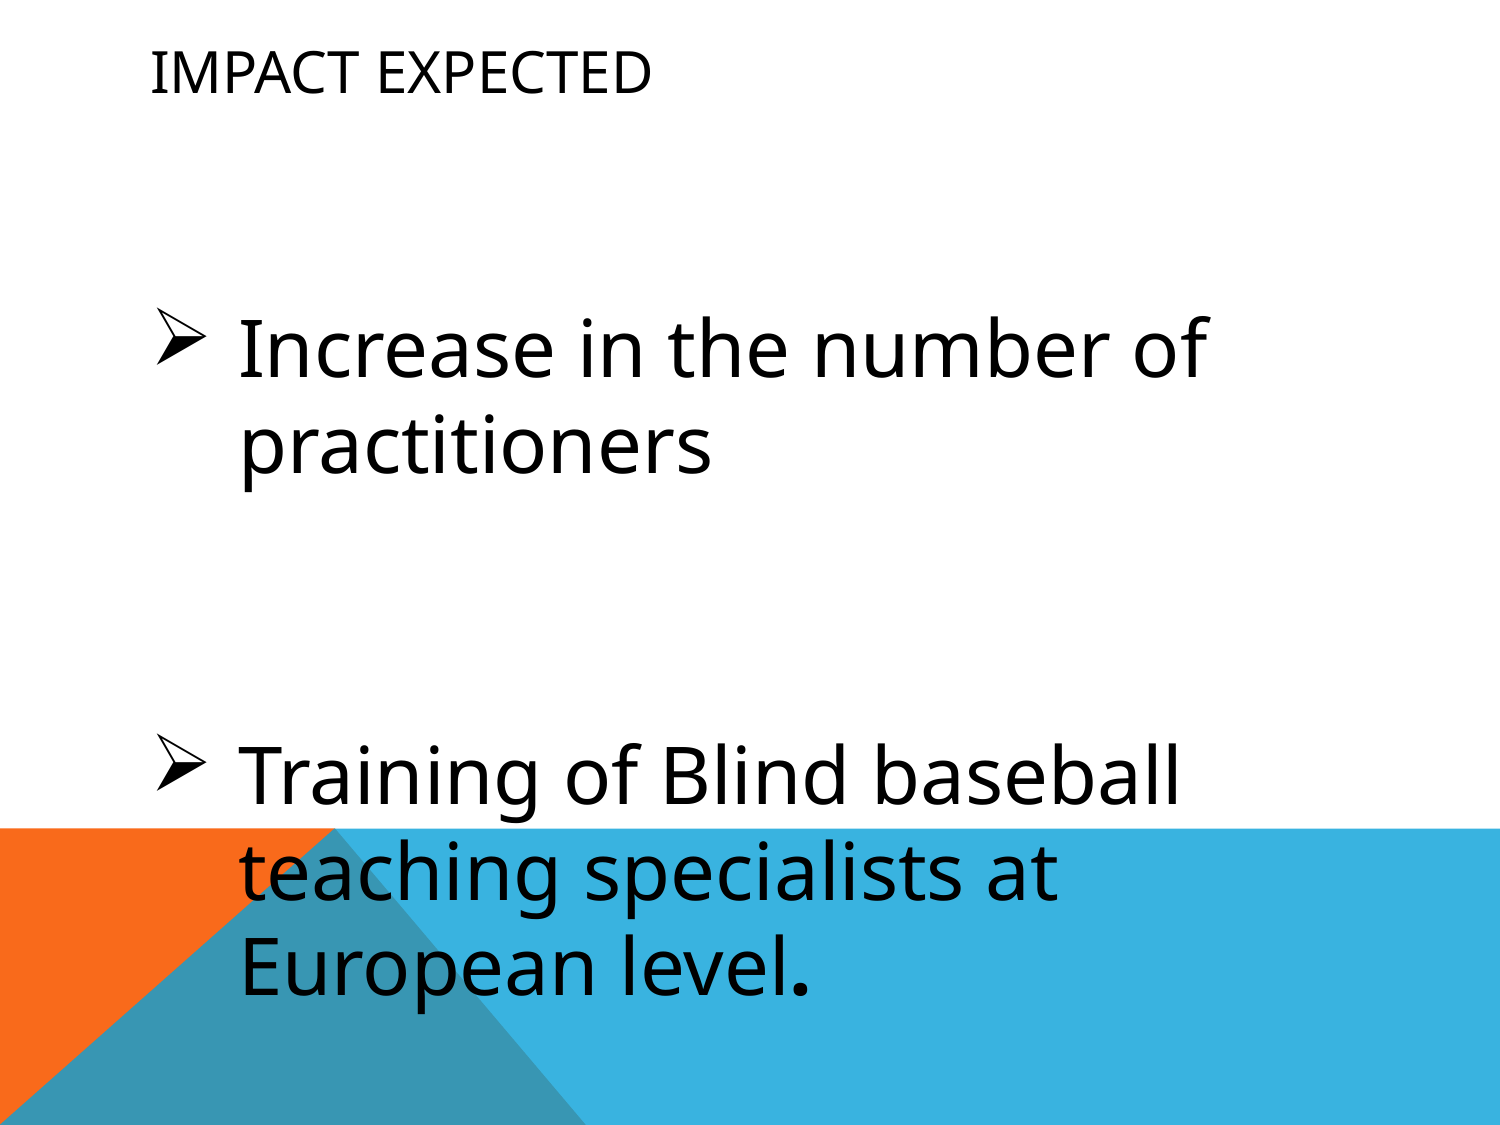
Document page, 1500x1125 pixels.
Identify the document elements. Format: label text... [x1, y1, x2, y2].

list Increase in the number of practitioners Training of Blind baseball teaching specialists at European level. [135, 180, 1369, 1024]
title impact expected [135, 60, 1369, 150]
